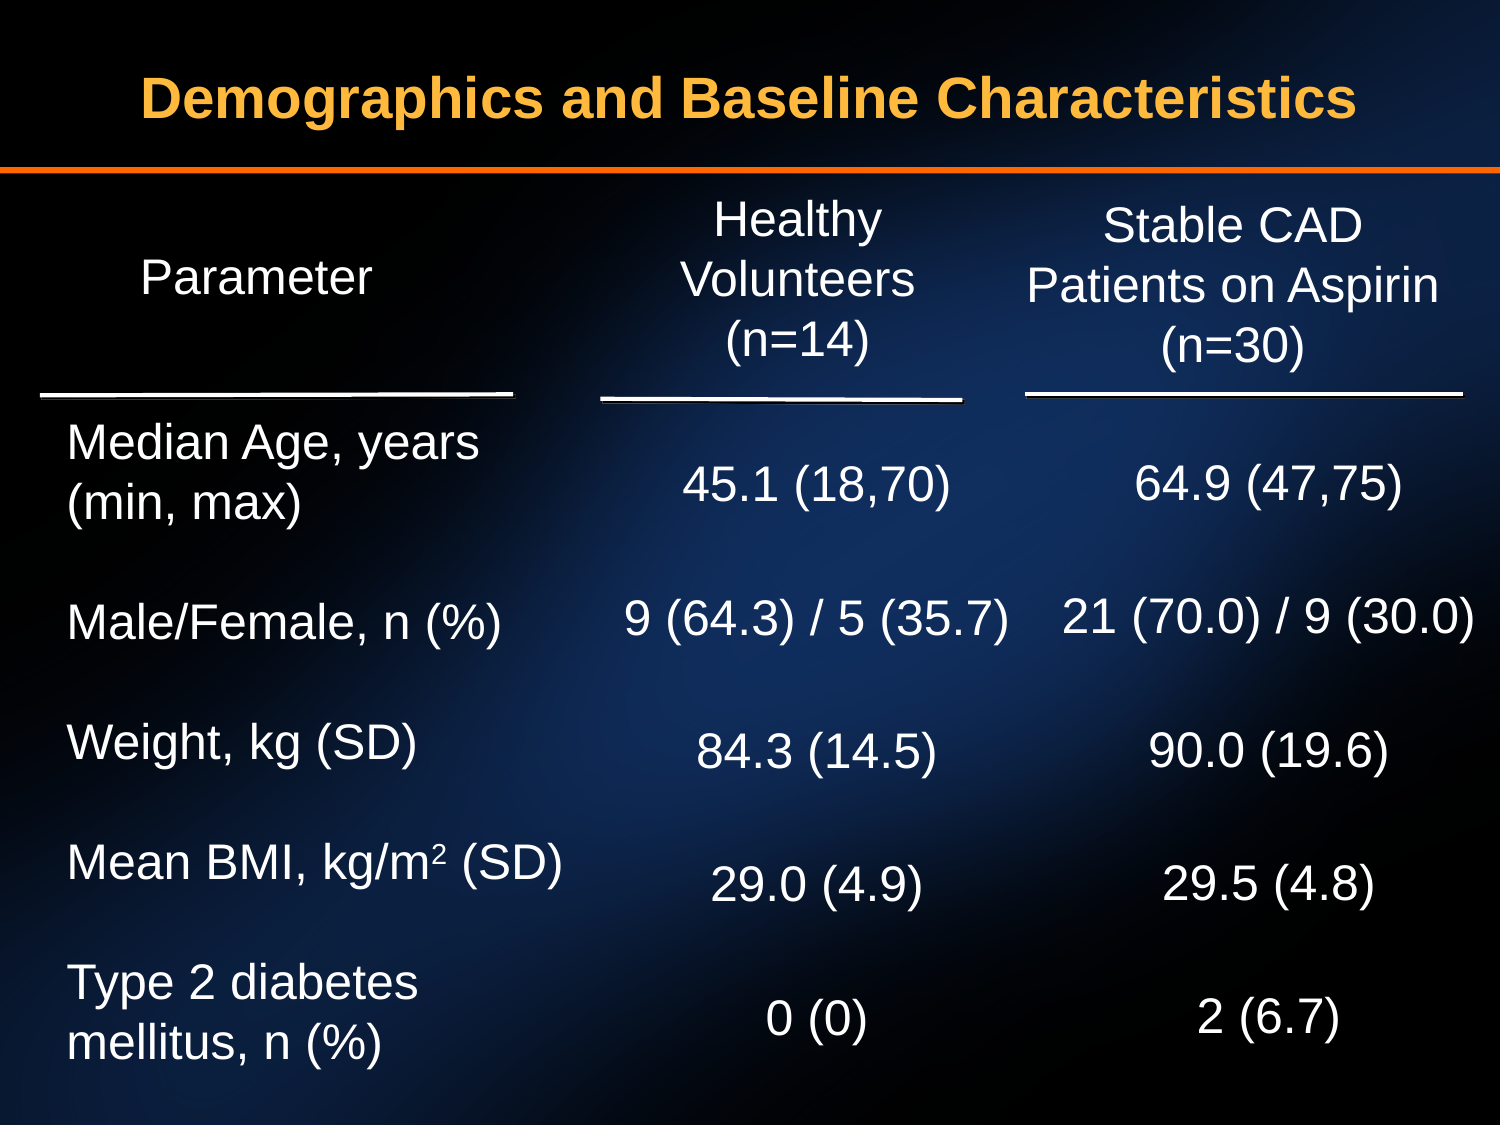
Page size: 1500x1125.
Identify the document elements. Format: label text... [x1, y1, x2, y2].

text_box Median Age, years (min, max) Male/Female, n (%) Weight, kg (SD) Mean BMI, kg/m2 (SD) Type 2 diabetes mellitus, n (%) [51, 401, 590, 1077]
picture [0, 174, 1500, 1125]
list Demographics and Baseline Characteristics [61, 49, 1431, 141]
text_box Stable CAD Patients on Aspirin (n=30) [993, 185, 1473, 381]
text_box Parameter [124, 237, 425, 313]
text_box 64.9 (47,75) 21 (70.0) / 9 (30.0) 90.0 (19.6) 29.5 (4.8) 2 (6.7) [1046, 436, 1492, 1052]
picture [0, 0, 1500, 167]
text_box Healthy Volunteers (n=14) [597, 178, 998, 374]
text_box 45.1 (18,70) 9 (64.3) / 5 (35.7) 84.3 (14.5) 29.0 (4.9) 0 (0) [608, 437, 1026, 1053]
